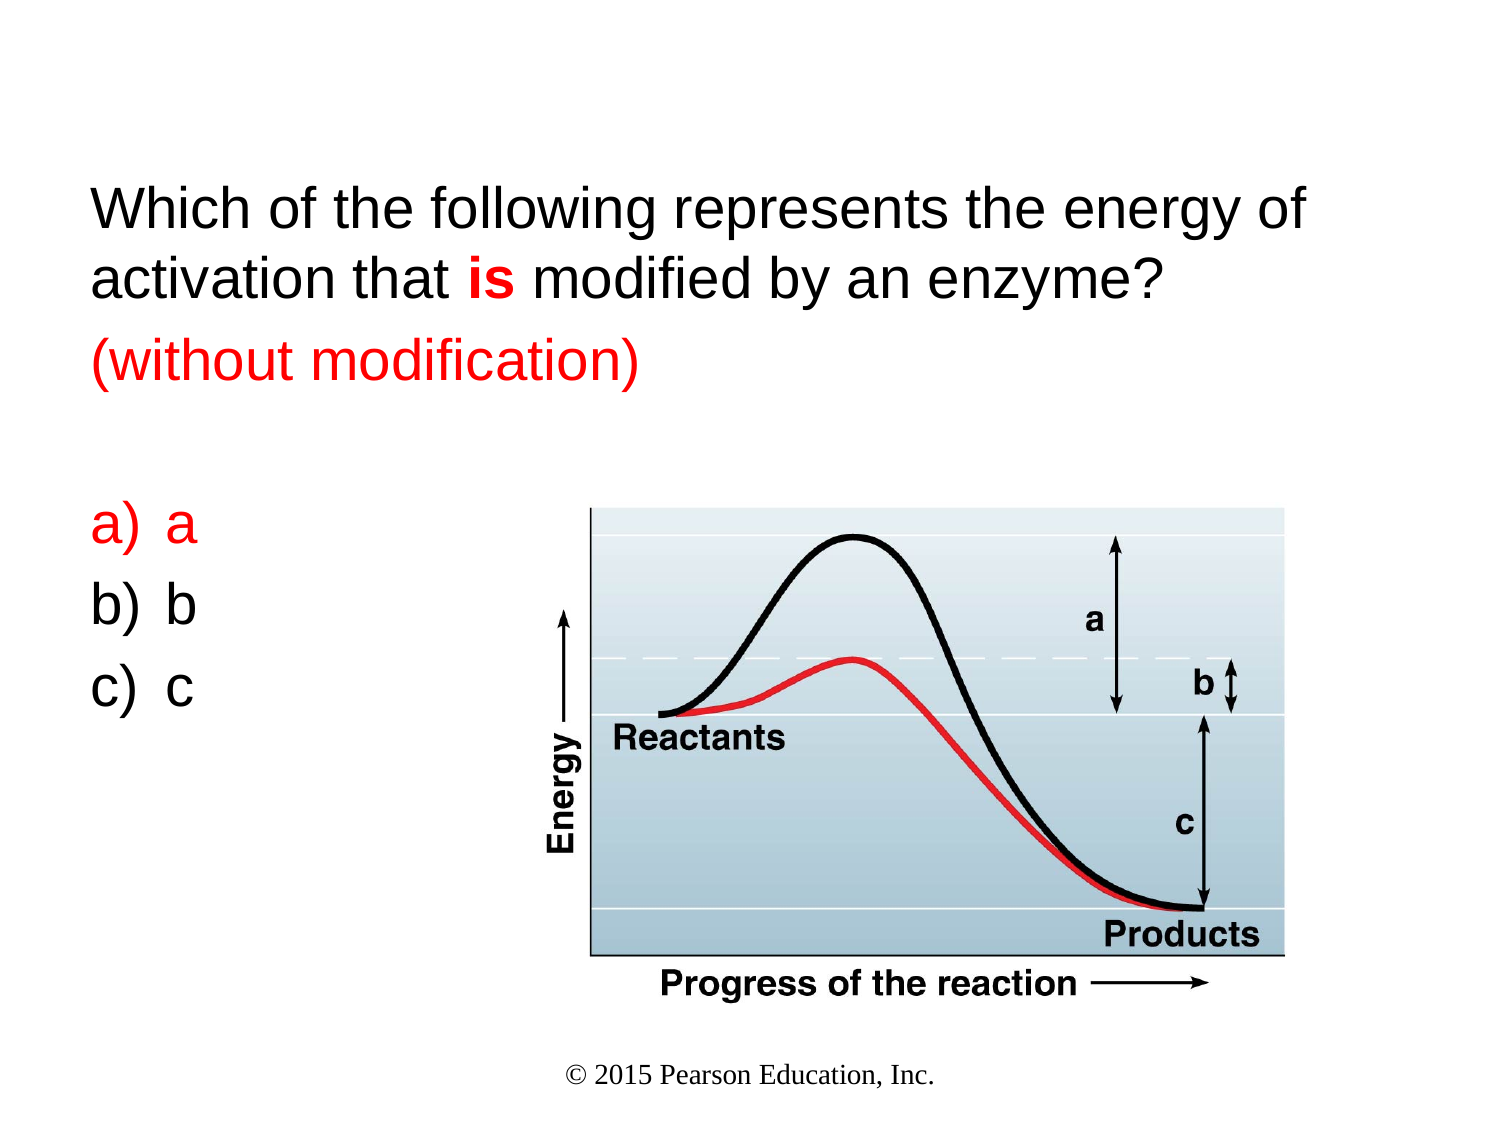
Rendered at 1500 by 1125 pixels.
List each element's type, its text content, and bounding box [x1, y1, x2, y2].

picture [540, 502, 1290, 1006]
list Which of the following represents the energy of activation that is modified by an enzyme? (without modification) a b c [75, 163, 1425, 906]
footer © 2015 Pearson Education, Inc. [512, 1042, 988, 1103]
